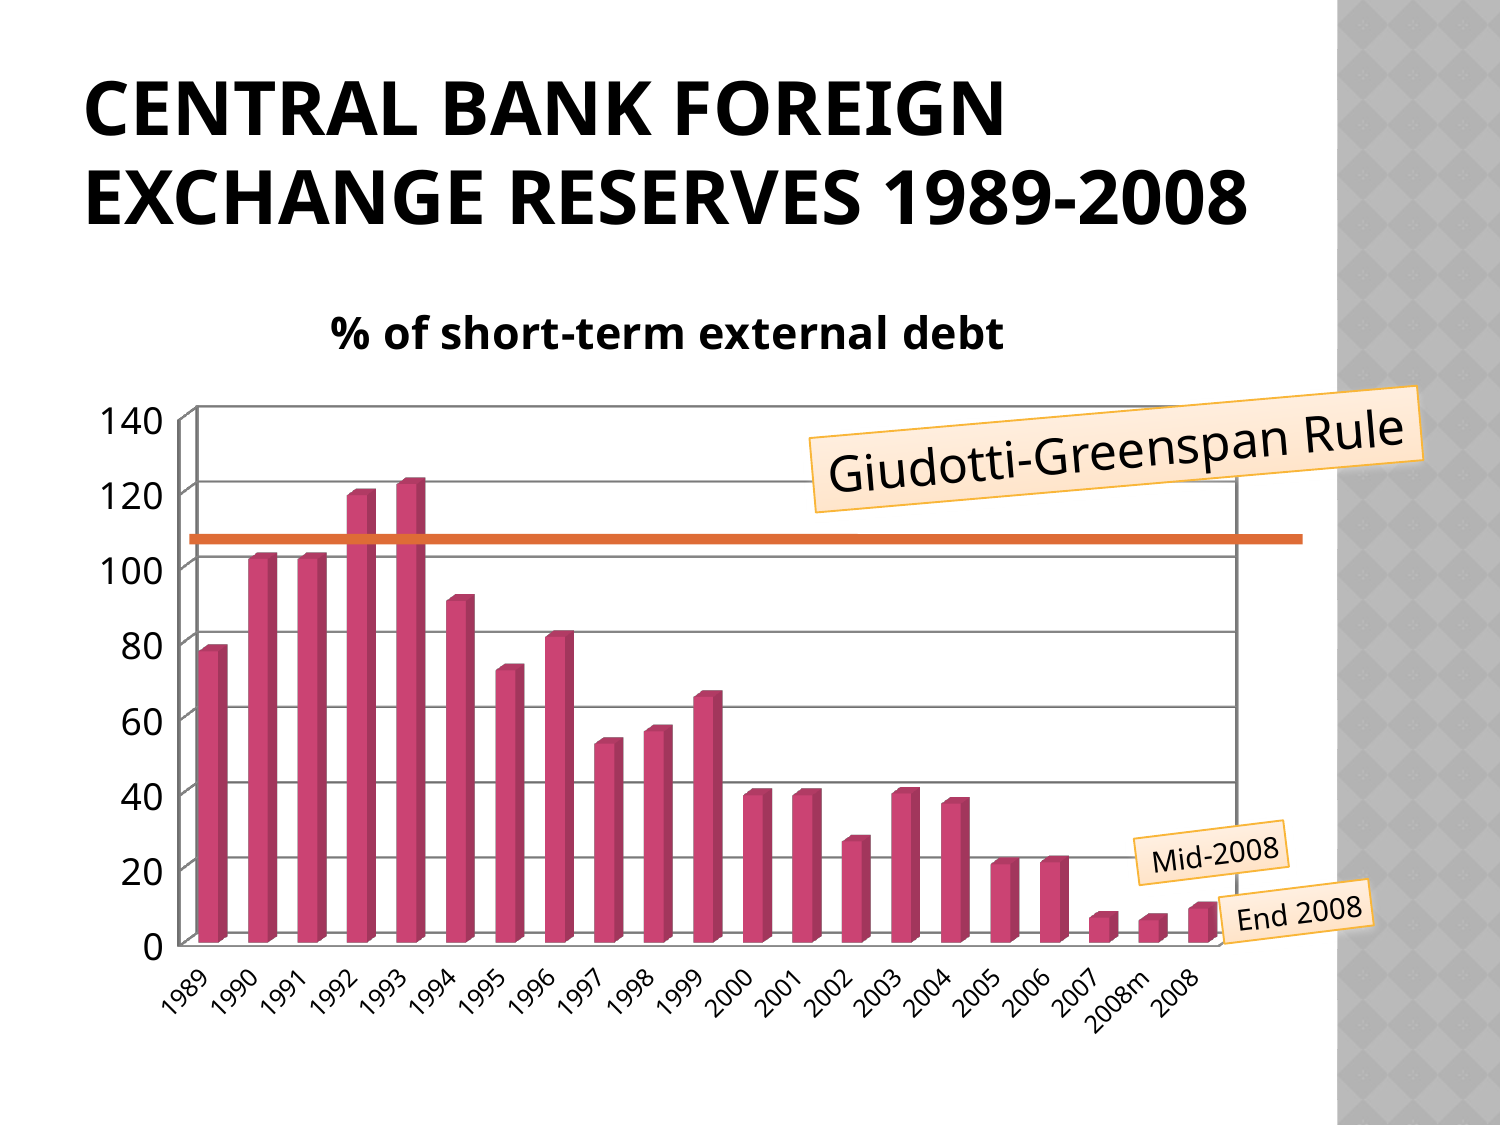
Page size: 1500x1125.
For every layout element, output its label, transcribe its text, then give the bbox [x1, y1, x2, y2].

chart [74, 263, 1263, 1060]
text_box Giudotti-Greenspan Rule [1267, 384, 1425, 475]
text_box End 2008 [1267, 877, 1375, 940]
text_box Mid-2008 [1267, 819, 1290, 871]
title Central bank foreign exchange reserves 1989-2008 [75, 52, 1263, 240]
